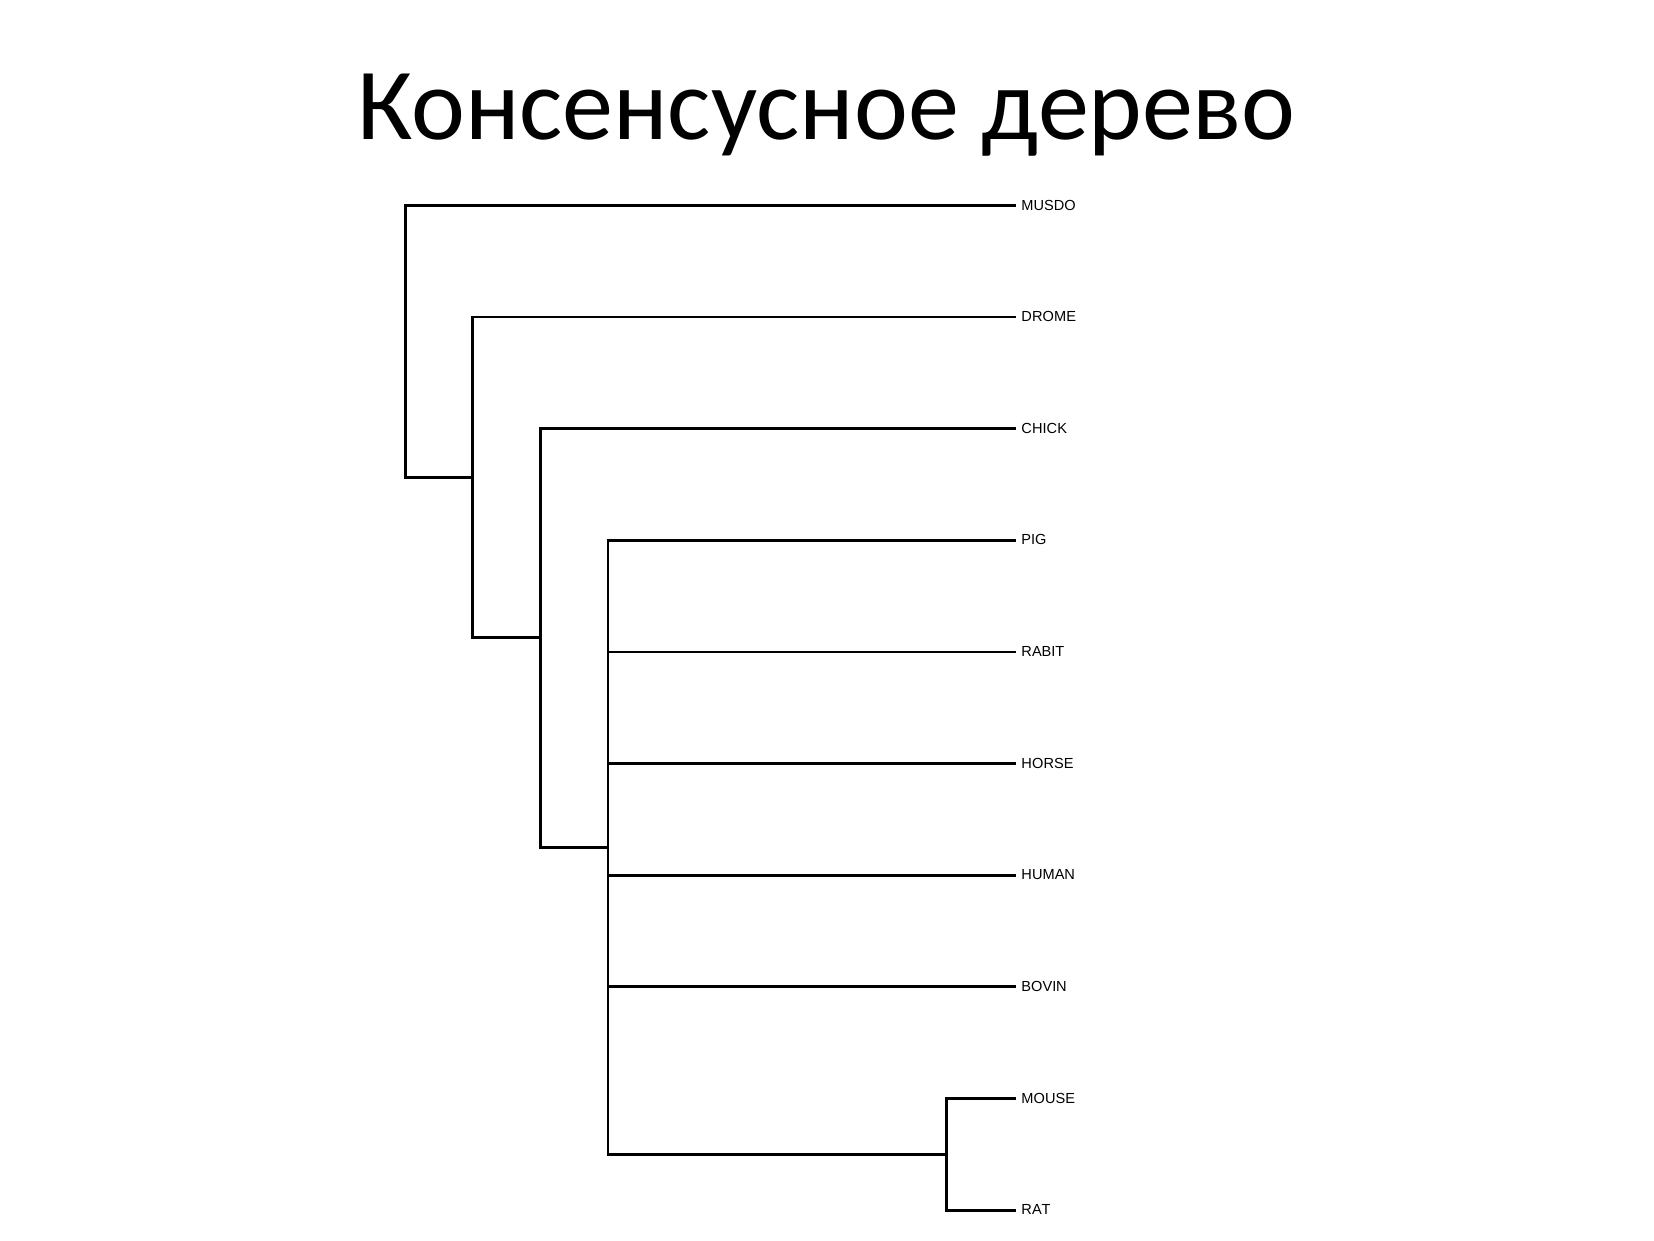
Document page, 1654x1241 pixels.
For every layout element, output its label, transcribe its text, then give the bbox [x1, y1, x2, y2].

title Консенсусное дерево [82, 3, 1571, 196]
picture [401, 194, 1275, 1241]
